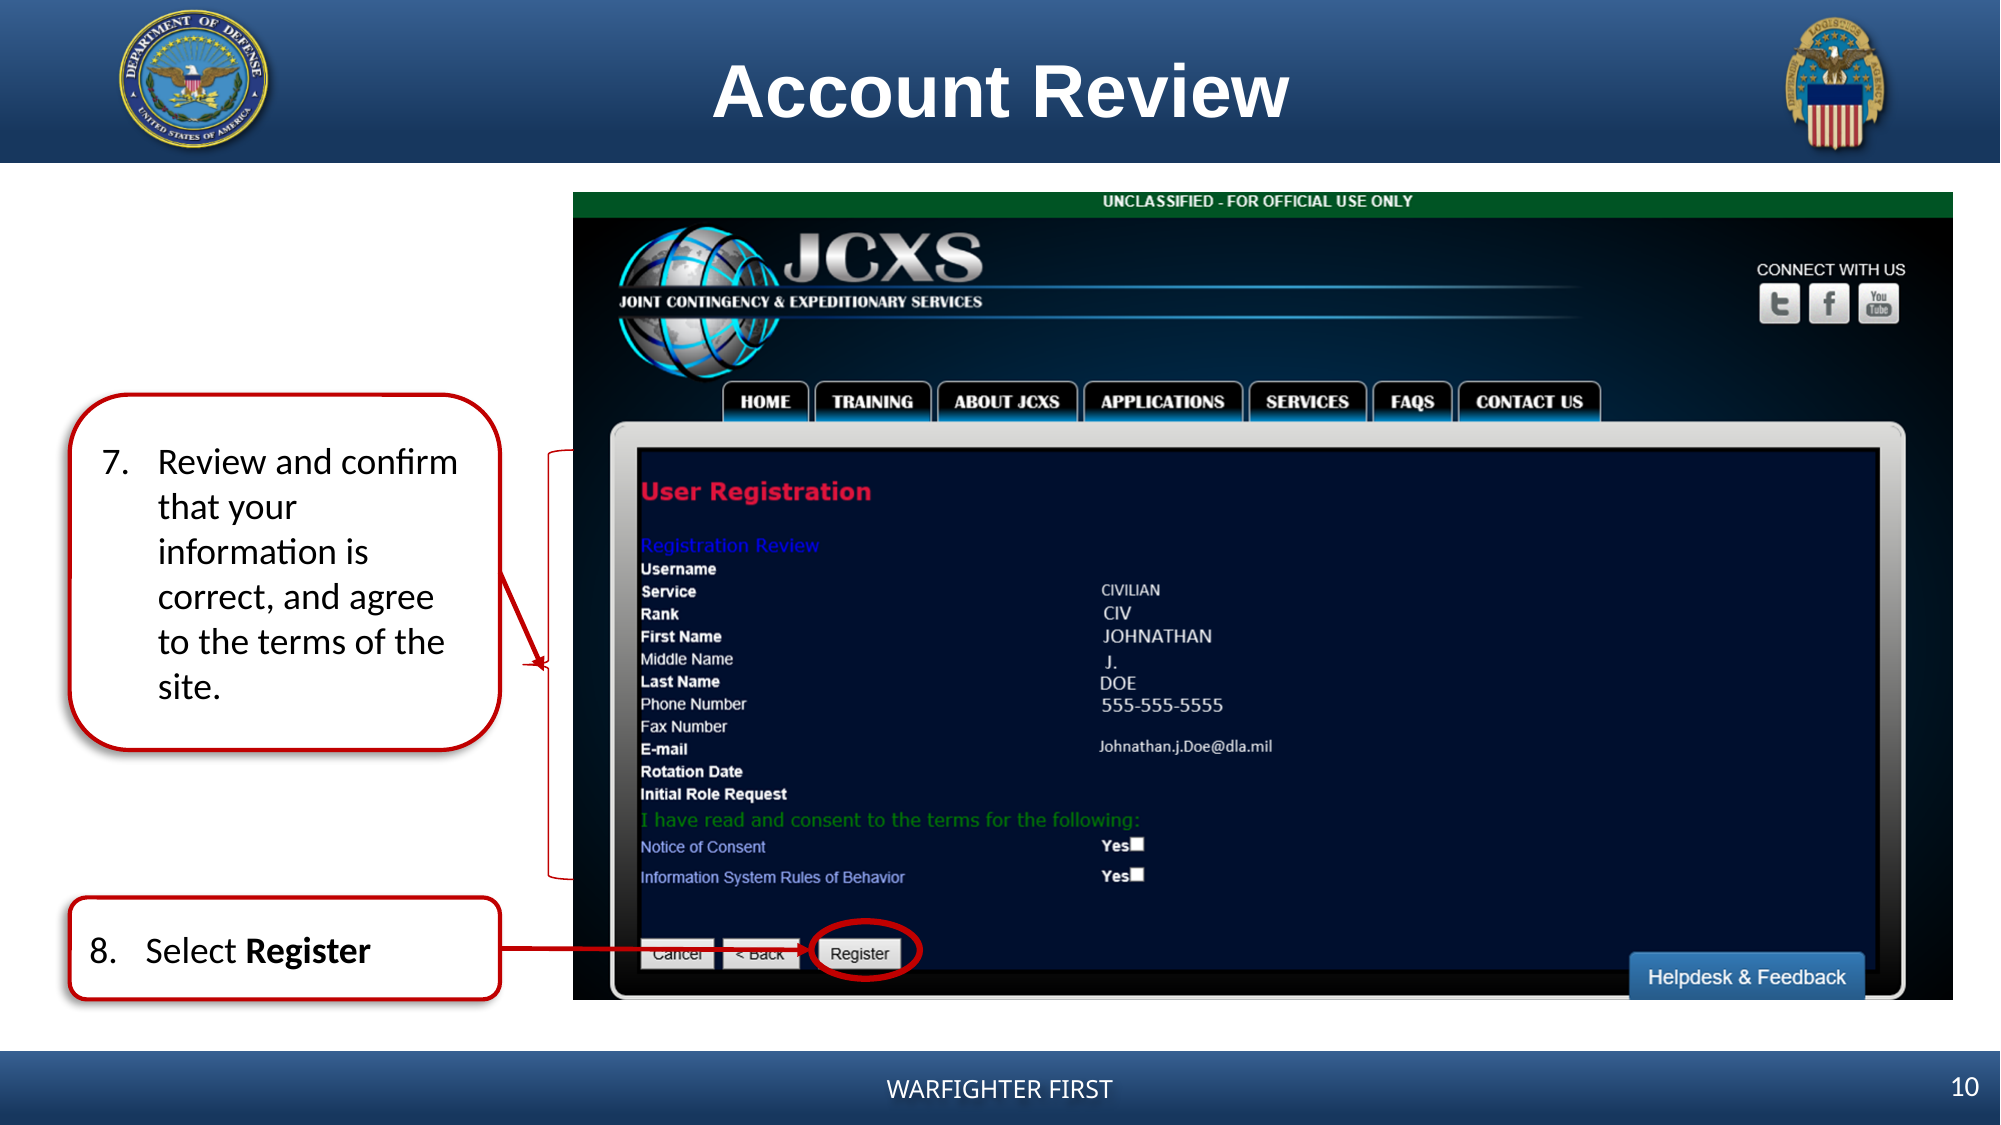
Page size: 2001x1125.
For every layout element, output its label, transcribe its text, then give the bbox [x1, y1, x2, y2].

title Account Review [201, 35, 1800, 130]
text_box [547, 449, 568, 881]
picture [573, 192, 1954, 1000]
picture [117, 8, 270, 150]
slide_number 10 [1862, 1055, 1995, 1116]
text_box Select Register [67, 895, 503, 1002]
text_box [499, 572, 544, 672]
picture [1777, 13, 1897, 163]
text_box Review and confirm that your information is correct, and agree to the terms of the site. [67, 392, 503, 753]
